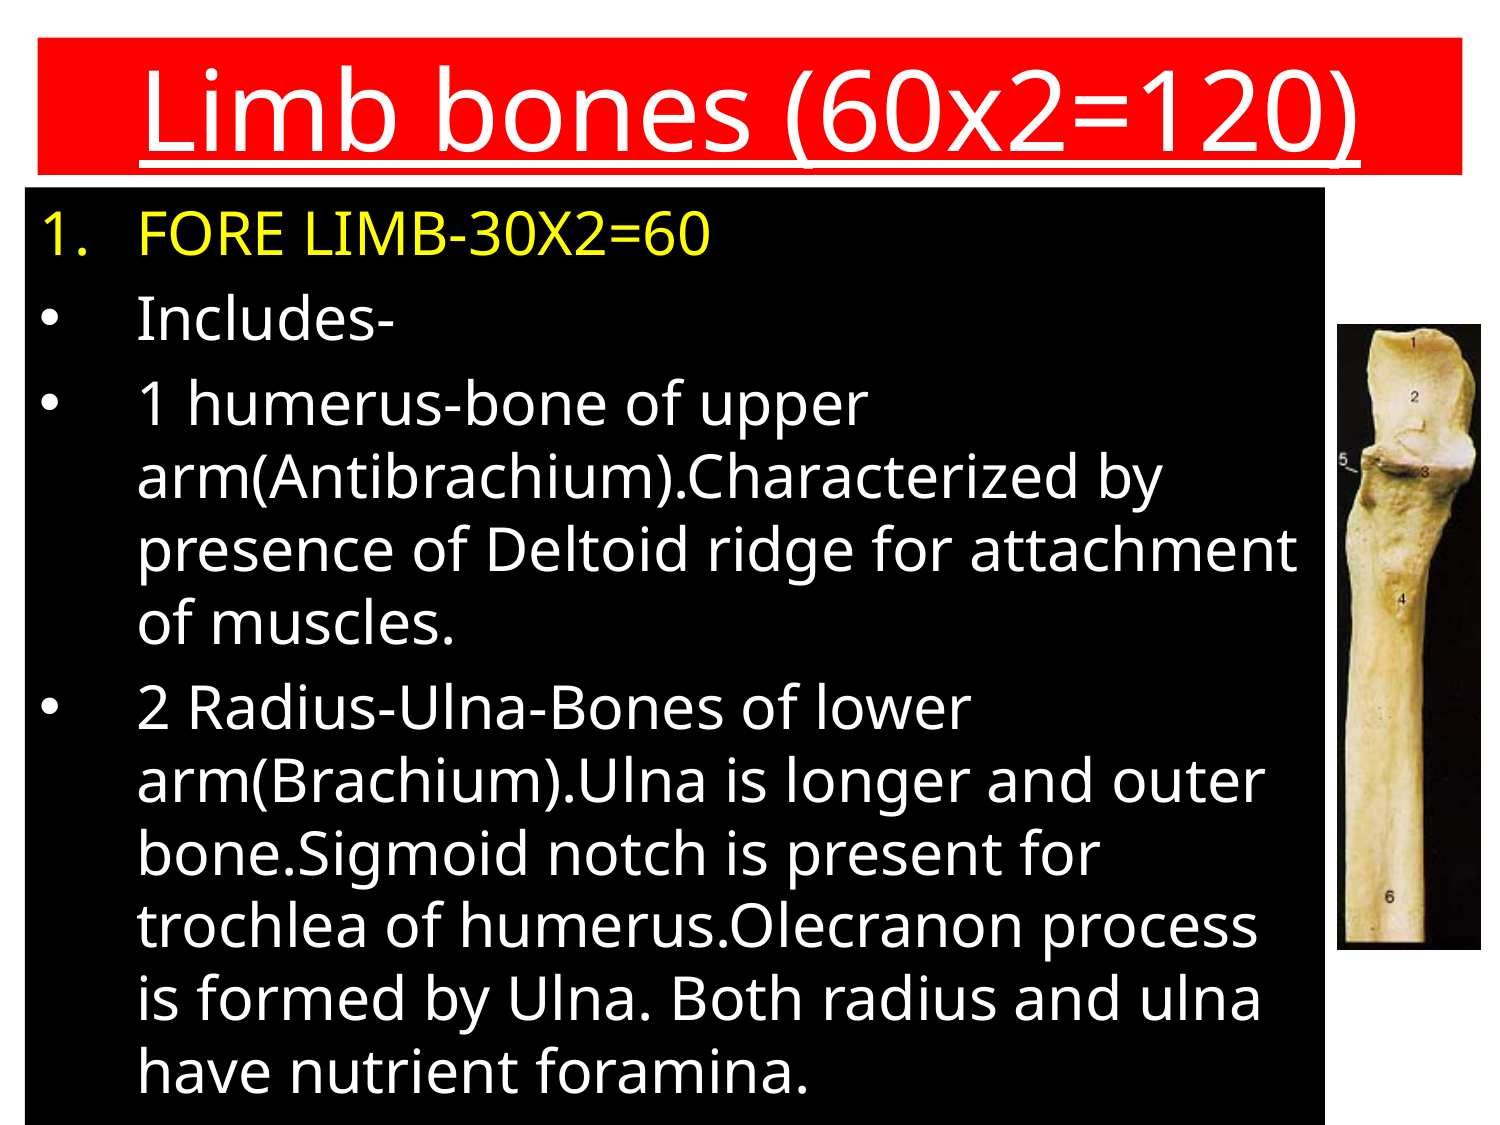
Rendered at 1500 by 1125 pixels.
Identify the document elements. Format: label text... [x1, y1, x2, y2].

picture [1337, 324, 1482, 951]
list FORE LIMB-30X2=60 Includes- 1 humerus-bone of upper arm(Antibrachium).Characterized by presence of Deltoid ridge for attachment of muscles. 2 Radius-Ulna-Bones of lower arm(Brachium).Ulna is longer and outer bone.Sigmoid notch is present for trochlea of humerus.Olecranon process is formed by Ulna. Both radius and ulna have nutrient foramina. [24, 187, 1325, 1125]
title Limb bones (60x2=120) [37, 37, 1463, 175]
